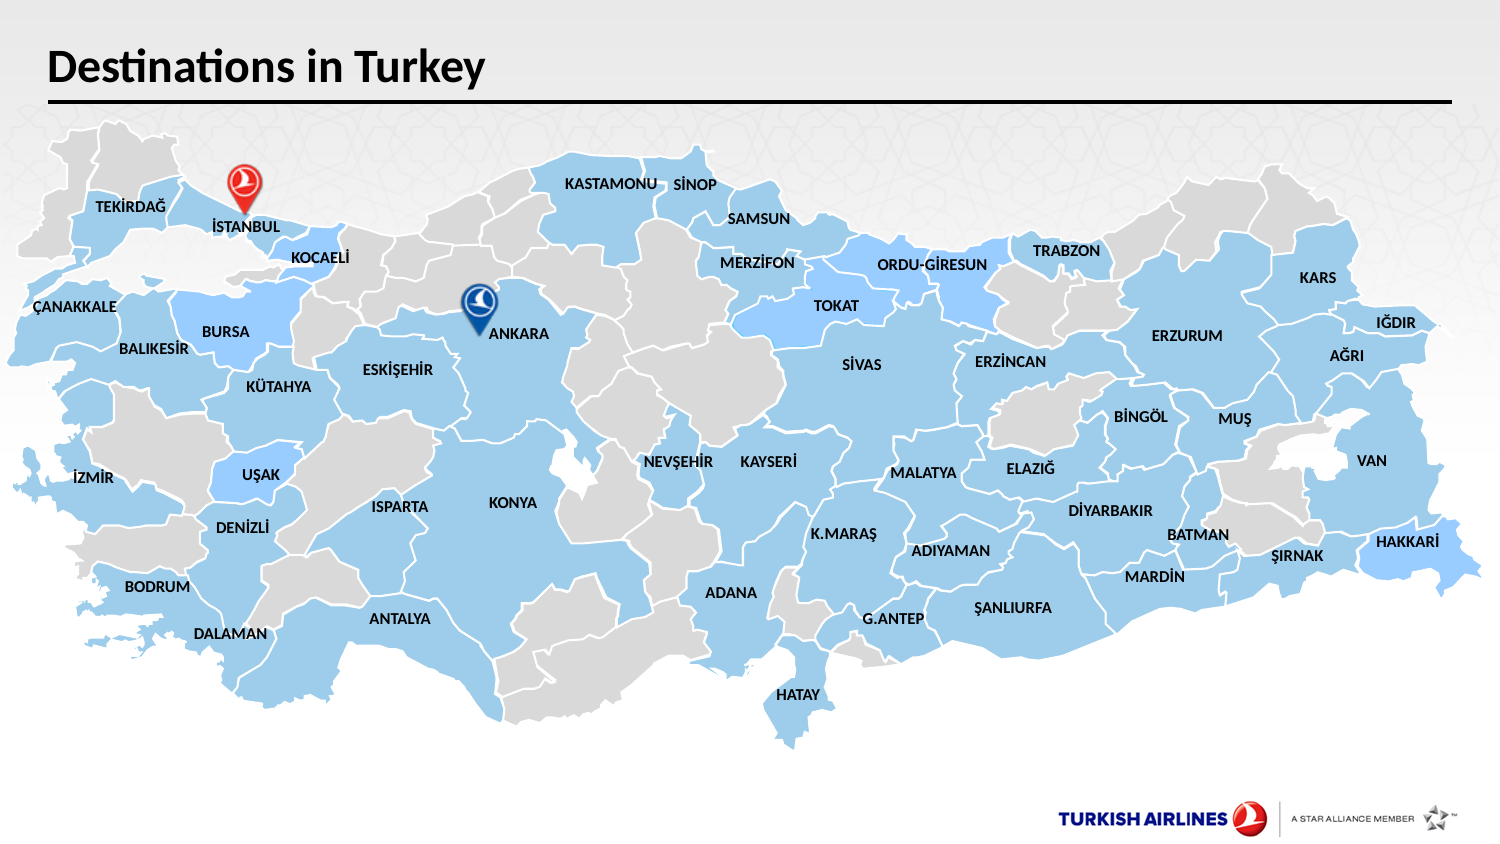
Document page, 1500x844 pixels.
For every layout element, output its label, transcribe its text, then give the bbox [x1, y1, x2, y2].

picture [0, 0, 1500, 844]
title Destinations in Turkey [35, 2, 1449, 120]
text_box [5, 120, 1483, 752]
